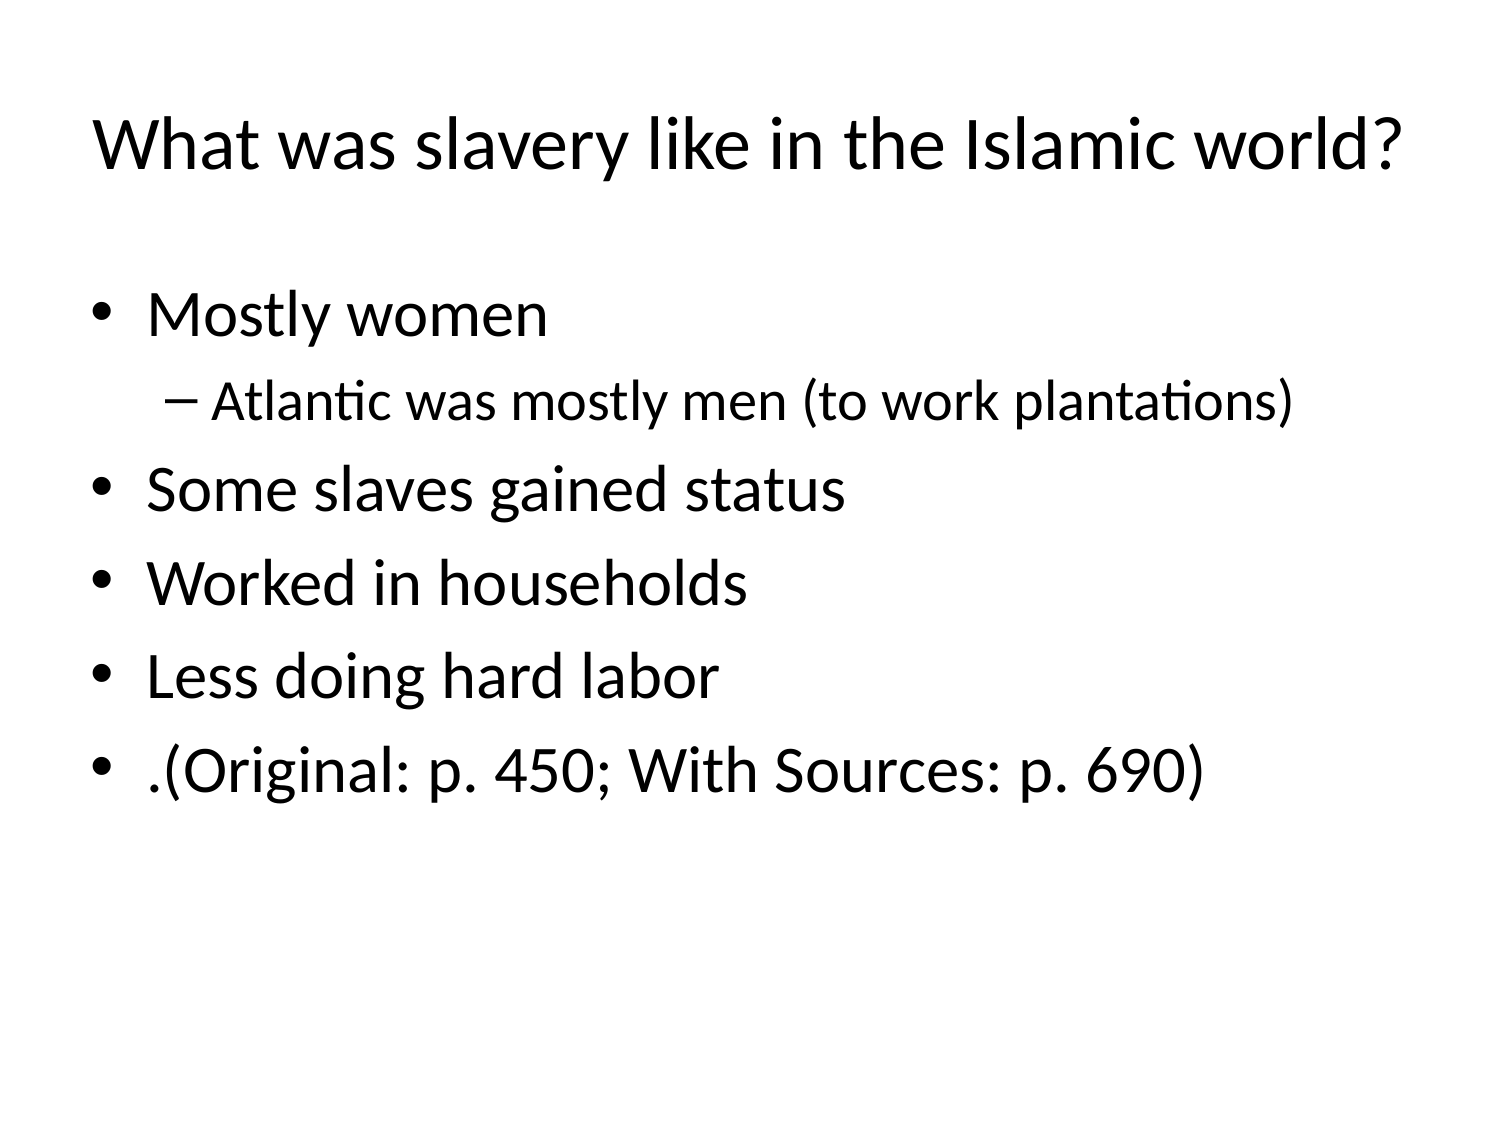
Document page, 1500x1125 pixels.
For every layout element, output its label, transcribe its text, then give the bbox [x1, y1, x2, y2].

title What was slavery like in the Islamic world? [75, 45, 1425, 233]
list Mostly women Atlantic was mostly men (to work plantations) Some slaves gained status Worked in households Less doing hard labor .(Original: p. 450; With Sources: p. 690) [75, 262, 1425, 1005]
